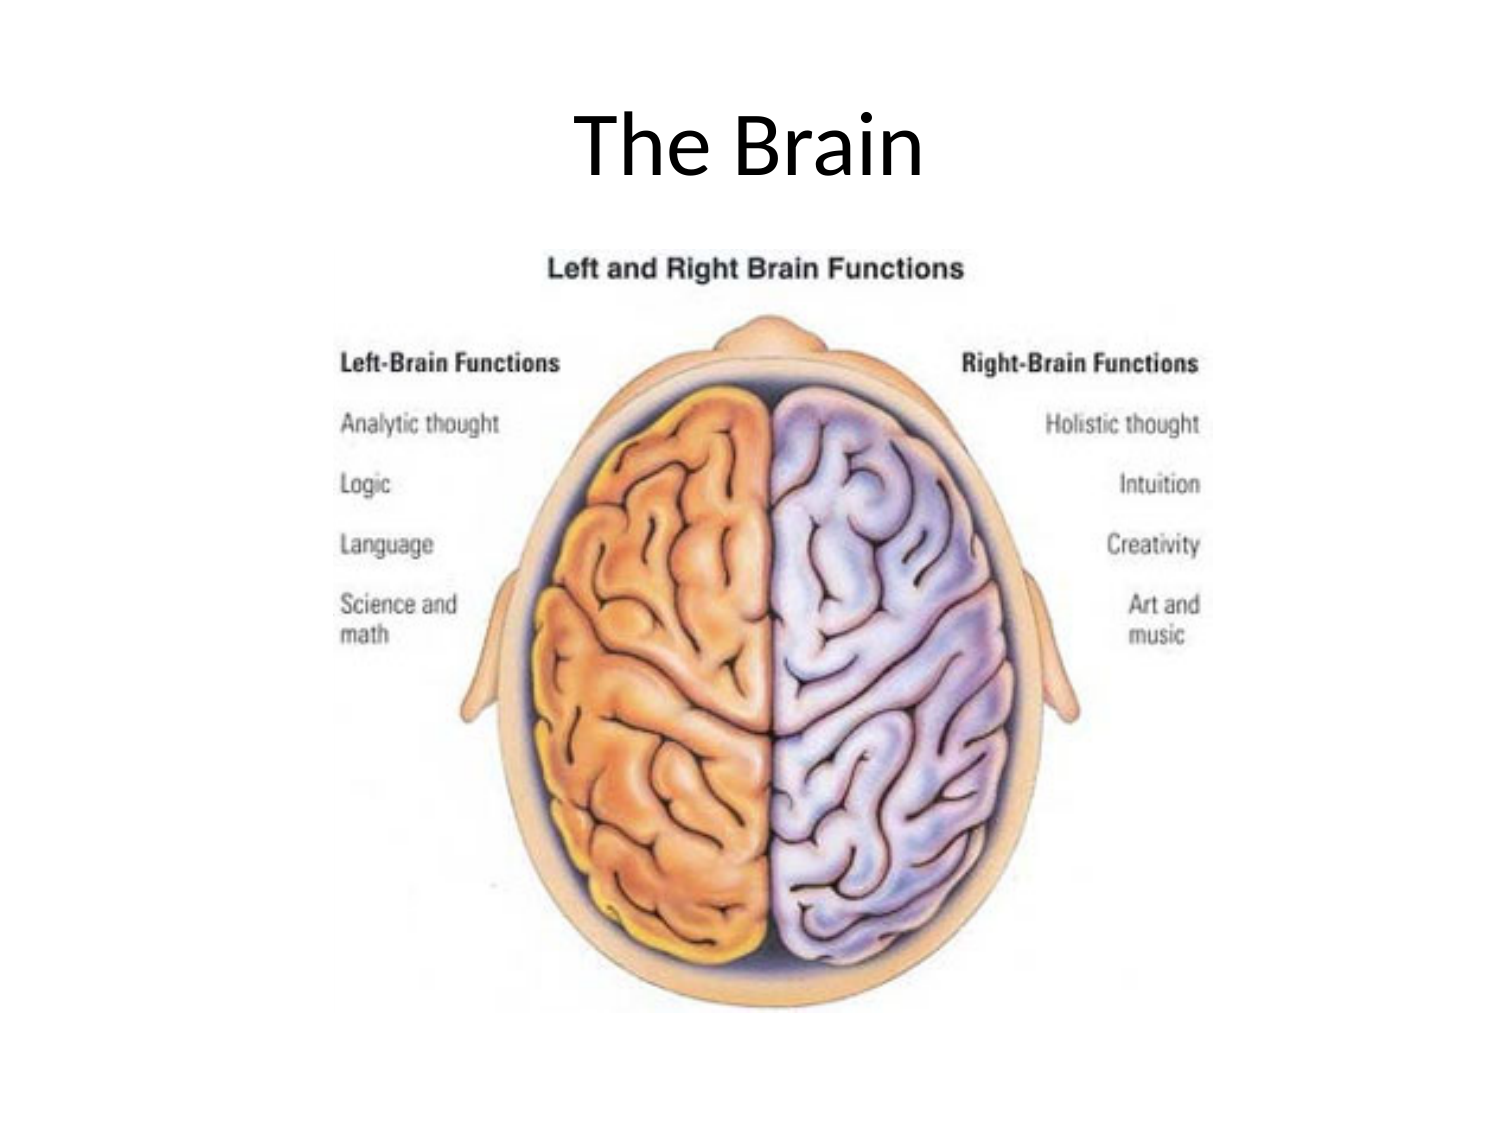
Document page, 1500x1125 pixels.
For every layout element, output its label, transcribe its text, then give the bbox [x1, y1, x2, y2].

title The Brain [74, 44, 1426, 233]
picture [333, 249, 1213, 1013]
